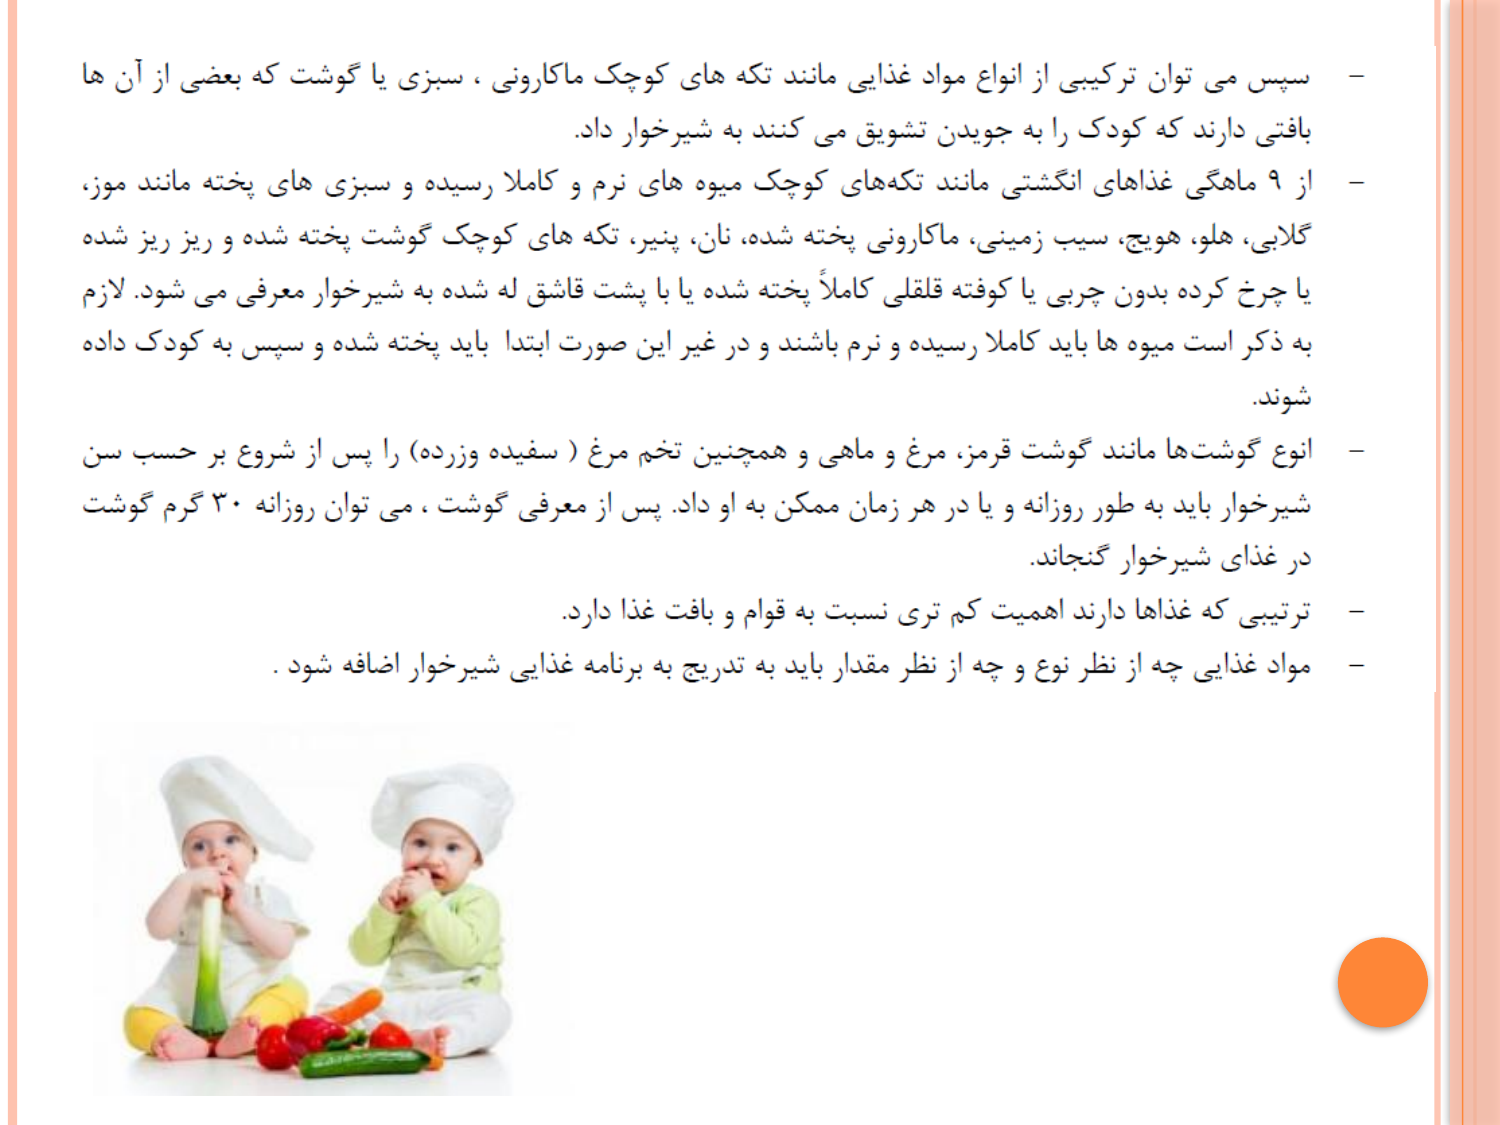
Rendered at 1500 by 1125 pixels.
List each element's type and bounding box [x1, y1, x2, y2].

list [61, 46, 1437, 692]
picture [93, 721, 575, 1097]
